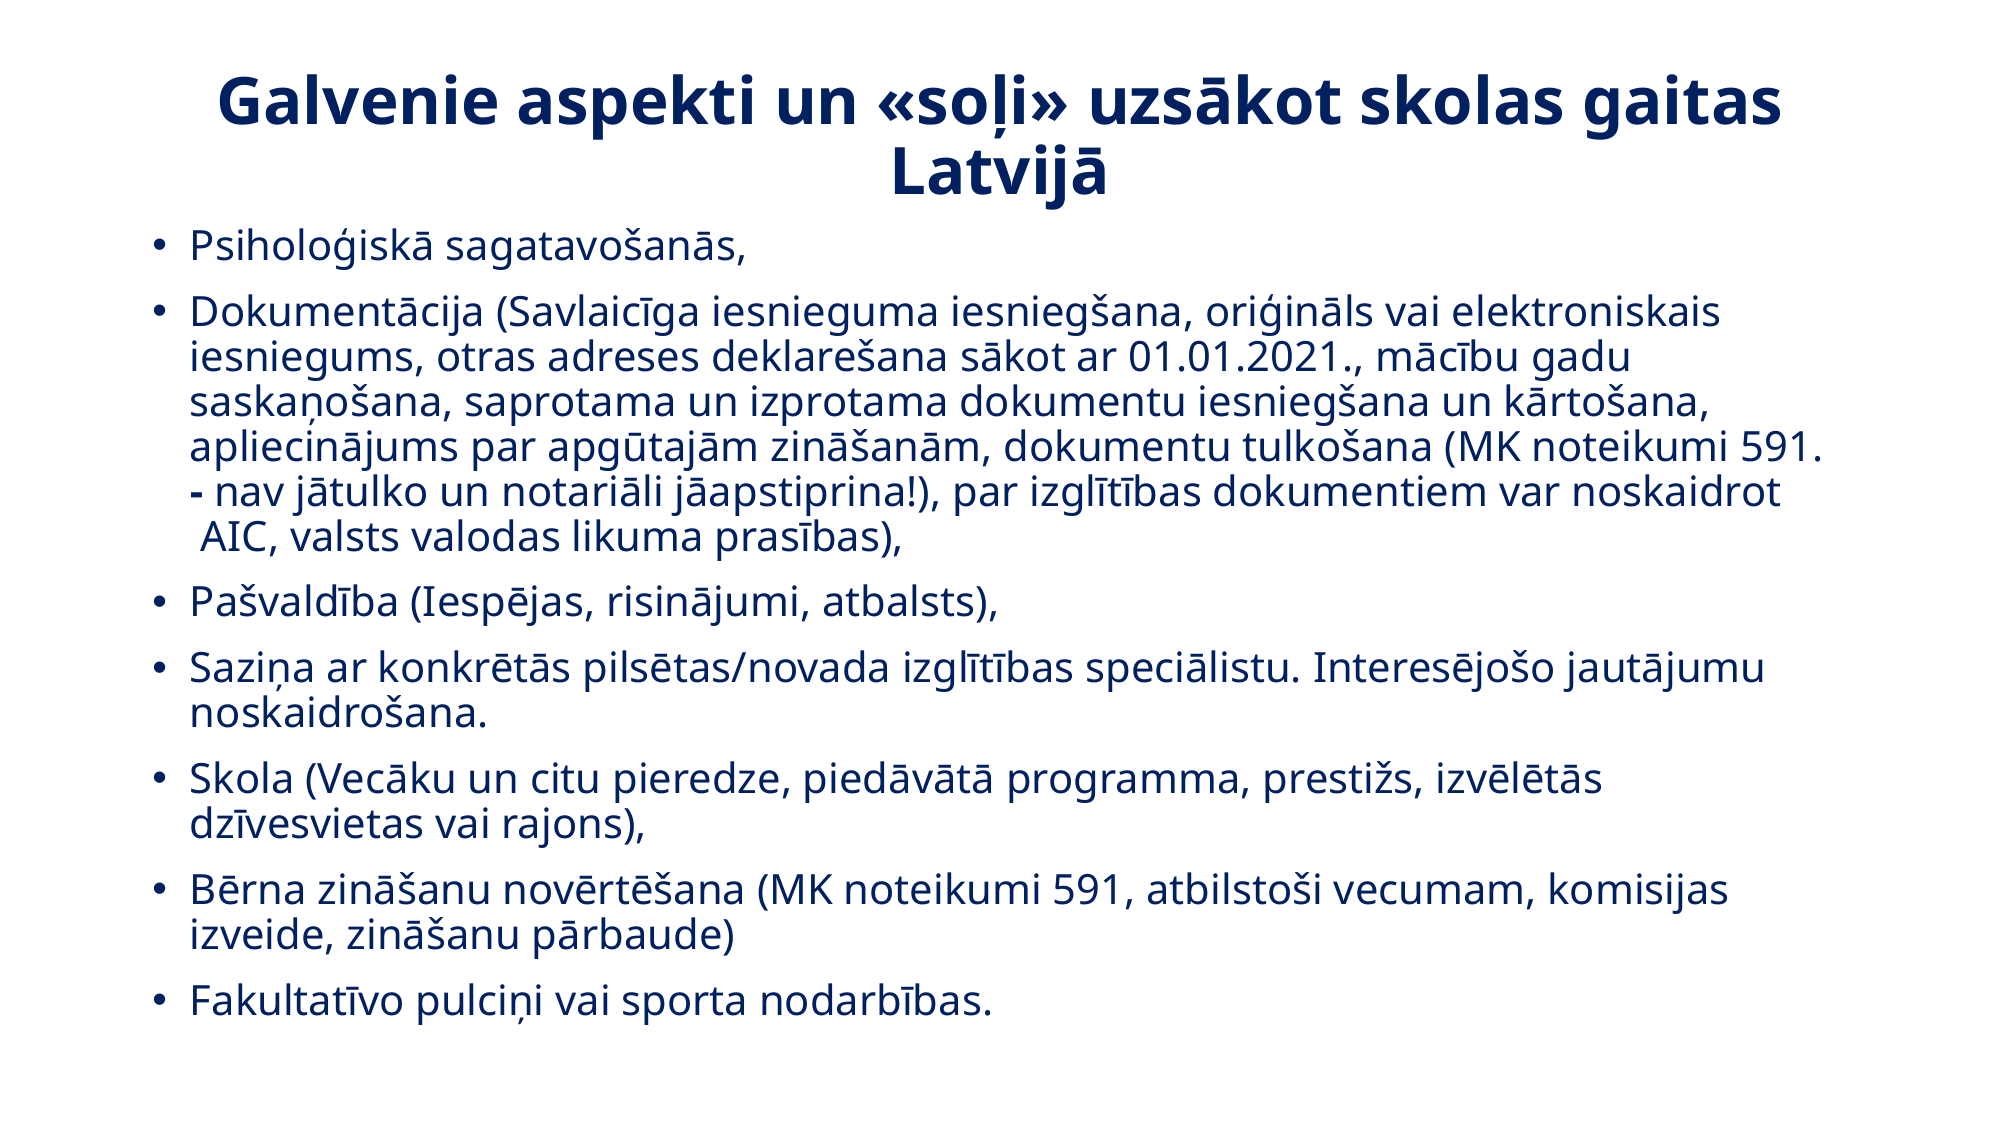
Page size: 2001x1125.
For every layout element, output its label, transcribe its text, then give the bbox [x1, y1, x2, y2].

list Psiholoģiskā sagatavošanās, Dokumentācija (Savlaicīga iesnieguma iesniegšana, oriģināls vai elektroniskais iesniegums, otras adreses deklarešana sākot ar 01.01.2021., mācību gadu saskaņošana, saprotama un izprotama dokumentu iesniegšana un kārtošana, apliecinājums par apgūtajām zināšanām, dokumentu tulkošana (MK noteikumi 591. - nav jātulko un notariāli jāapstiprina!), par izglītības dokumentiem var noskaidrot AIC, valsts valodas likuma prasības), Pašvaldība (Iespējas, risinājumi, atbalsts), Saziņa ar konkrētās pilsētas/novada izglītības speciālistu. Interesējošo jautājumu noskaidrošana. Skola (Vecāku un citu pieredze, piedāvātā programma, prestižs, izvēlētās dzīvesvietas vai rajons), Bērna zināšanu novērtēšana (MK noteikumi 591, atbilstoši vecumam, komisijas izveide, zināšanu pārbaude) Fakultatīvo pulciņi vai sporta nodarbības. [137, 216, 1863, 1014]
title Galvenie aspekti un «soļi» uzsākot skolas gaitas Latvijā [137, 59, 1863, 216]
